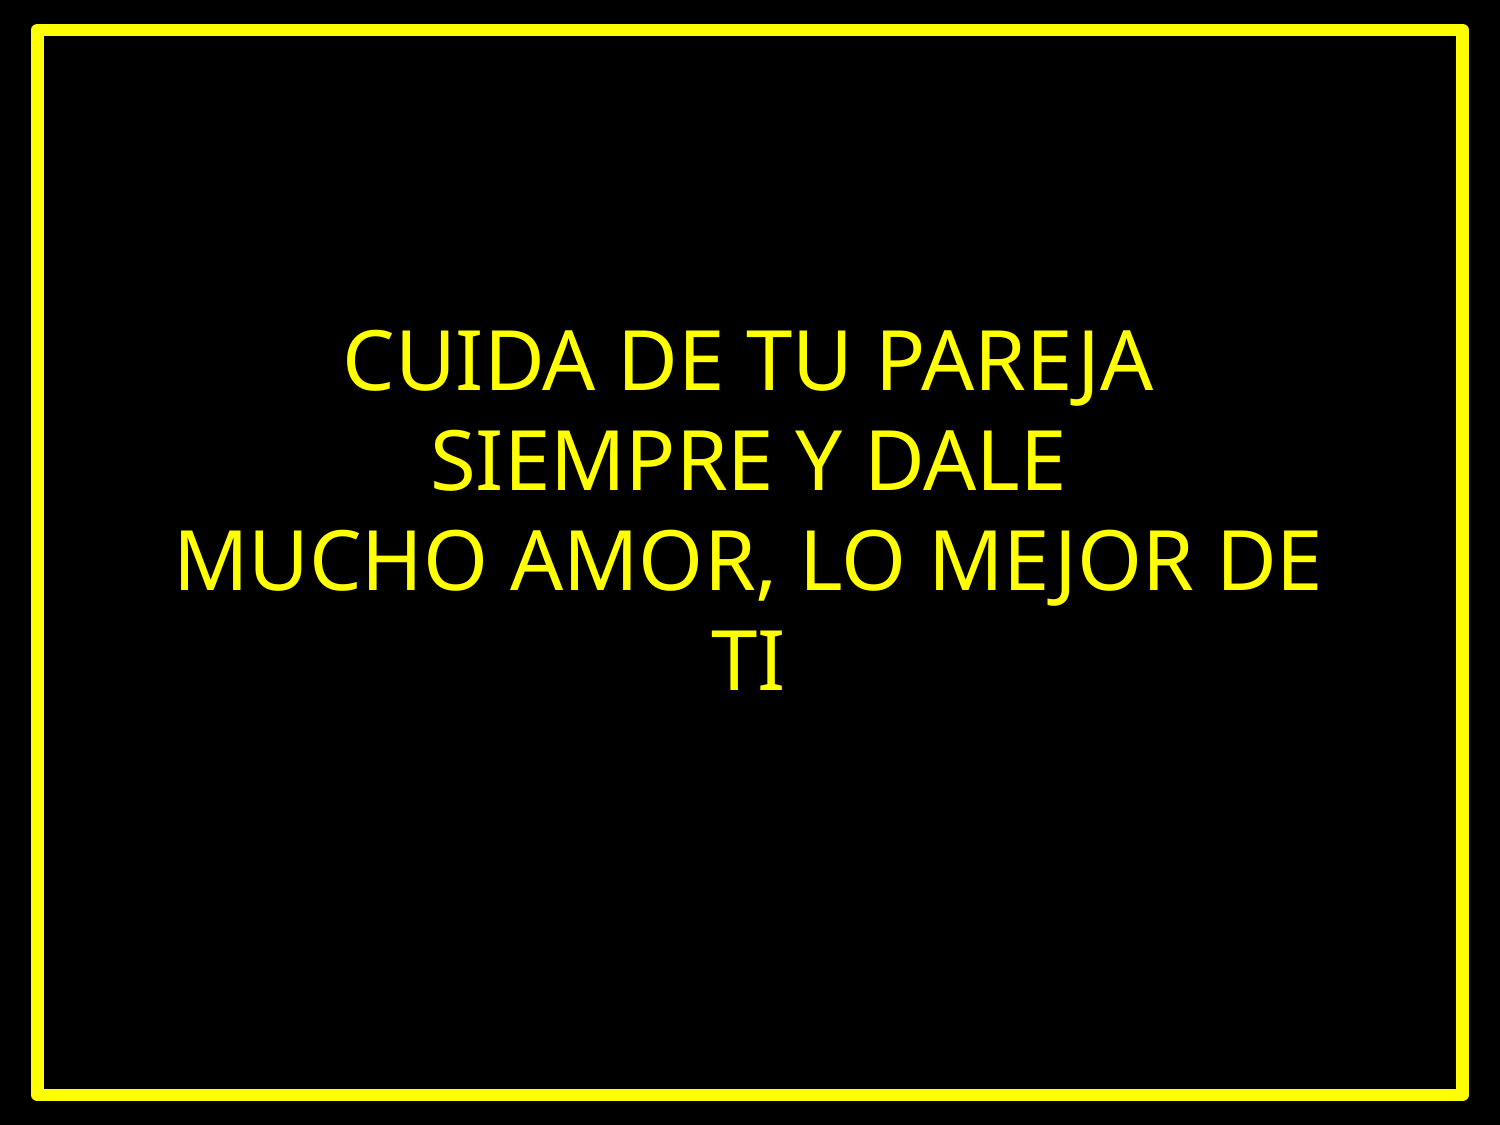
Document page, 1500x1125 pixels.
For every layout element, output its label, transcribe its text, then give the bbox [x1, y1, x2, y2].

text_box CUIDA DE TU PAREJA SIEMPRE Y DALE MUCHO AMOR, LO MEJOR DE TI [144, 299, 1353, 715]
